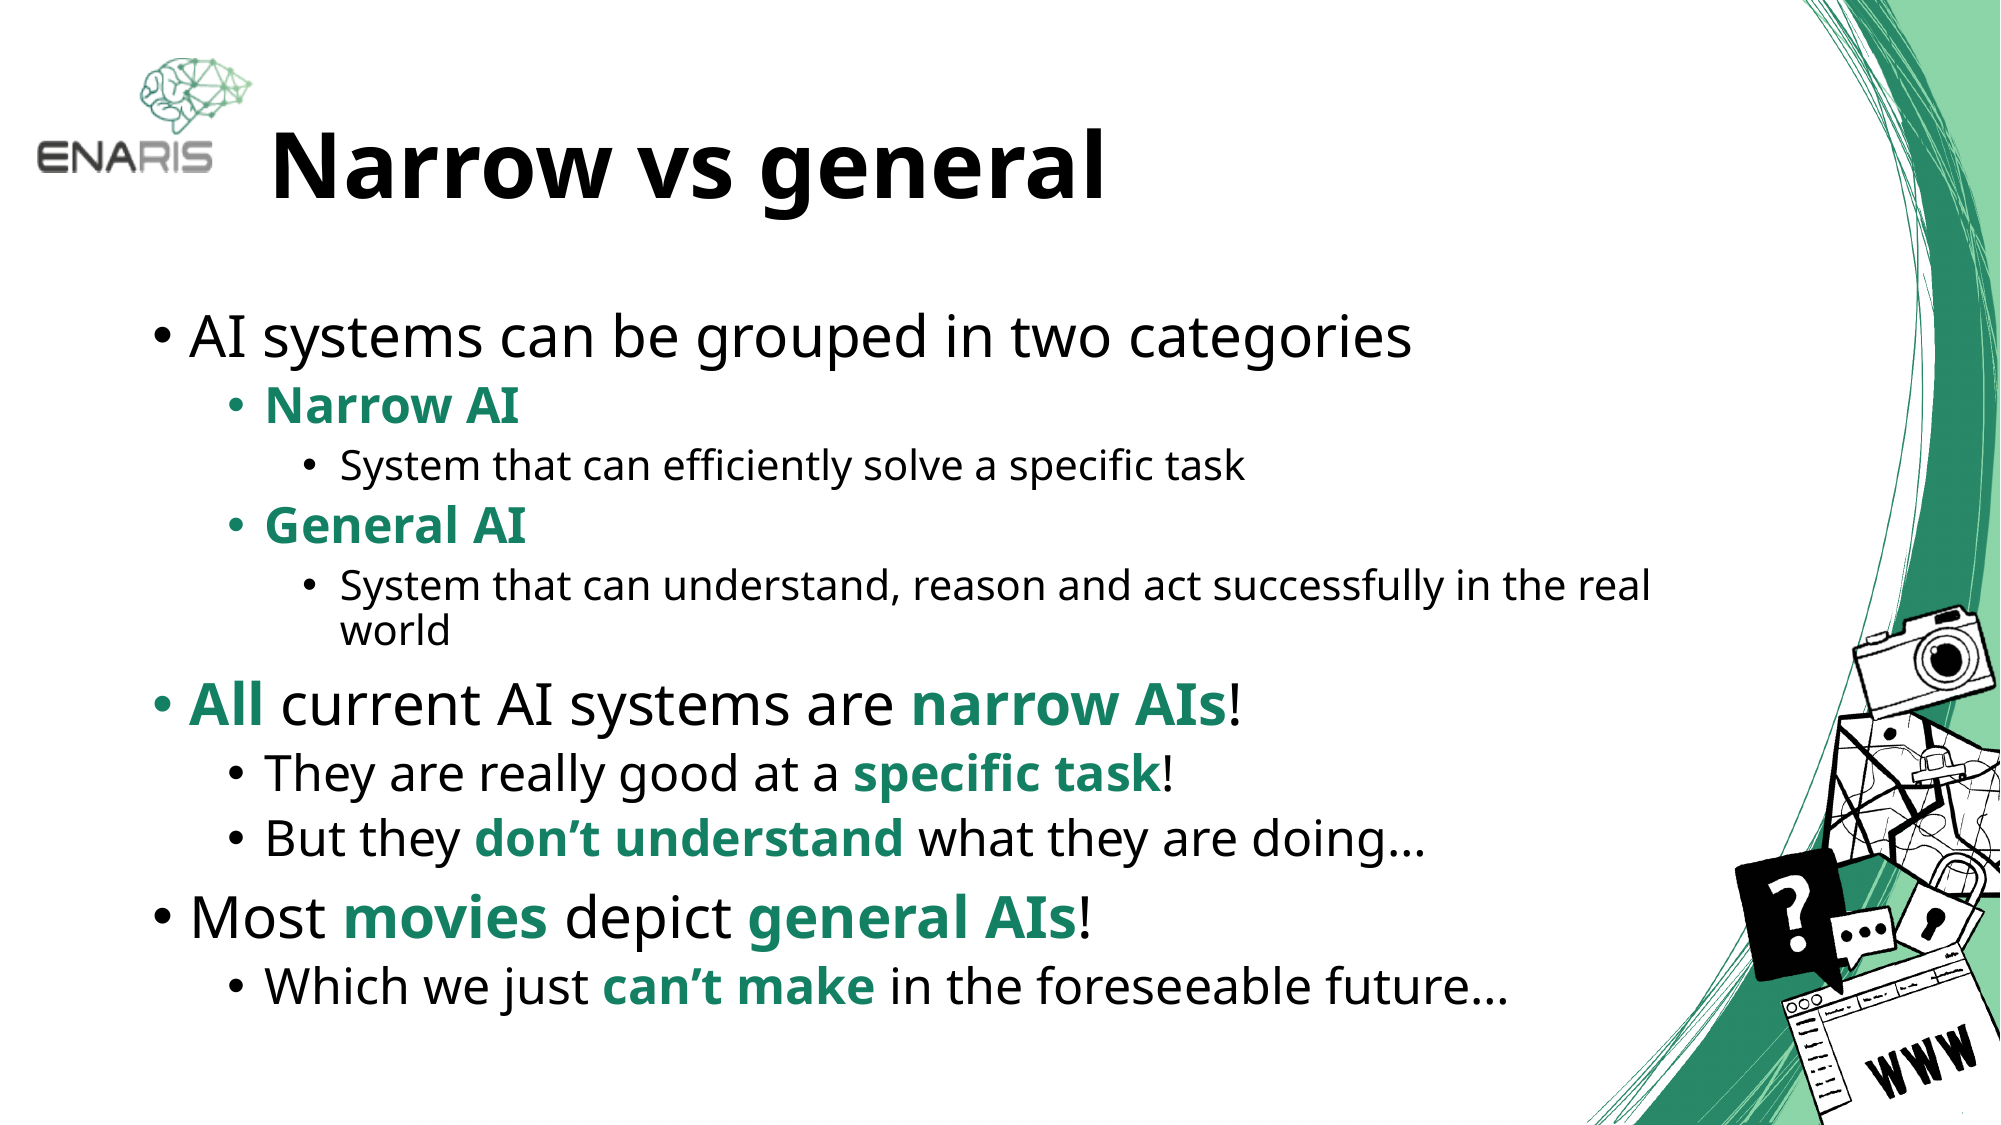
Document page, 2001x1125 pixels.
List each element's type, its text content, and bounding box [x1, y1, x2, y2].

picture [408, 0, 2000, 1125]
title Narrow vs general [253, 59, 1863, 278]
list AI systems can be grouped in two categories Narrow AI System that can efficiently solve a specific task General AI System that can understand, reason and act successfully in the real world All current AI systems are narrow AIs! They are really good at a specific task! But they don’t understand what they are doing… Most movies depict general AIs! Which we just can’t make in the foreseeable future… [137, 299, 1671, 1112]
picture [37, 58, 254, 173]
